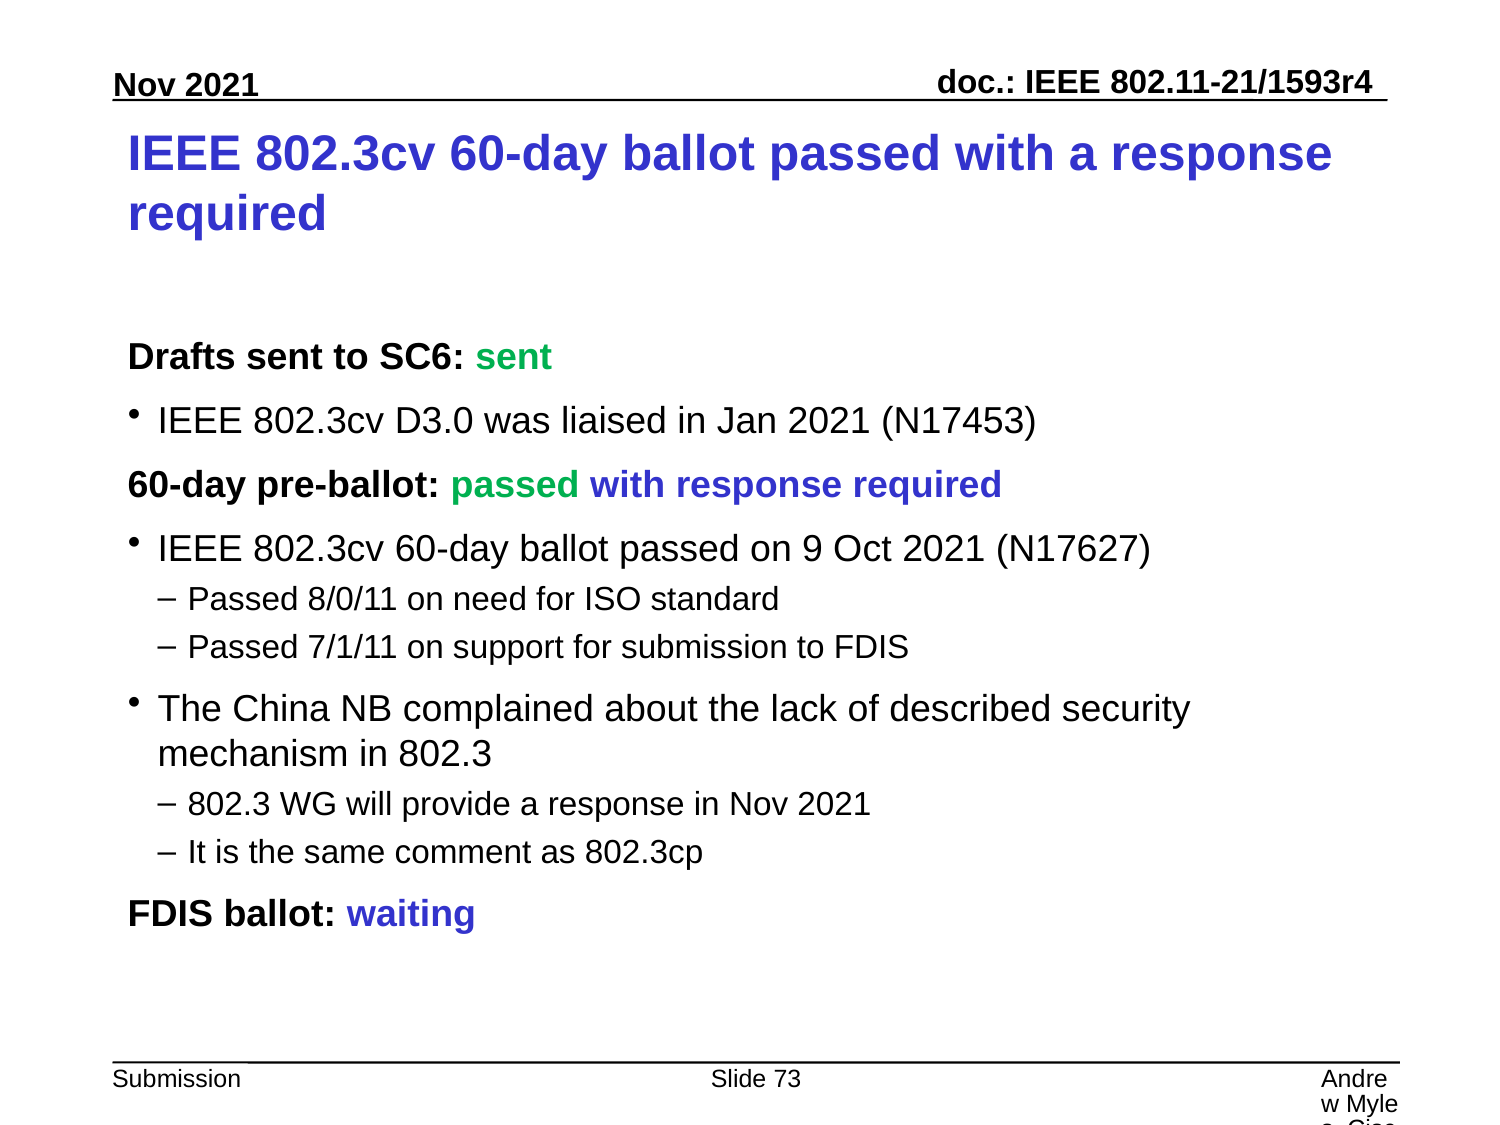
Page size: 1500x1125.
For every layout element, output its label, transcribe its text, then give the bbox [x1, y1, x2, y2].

footer Andrew Myles, Cisco [1320, 1061, 1402, 1093]
slide_number Slide 73 [709, 1061, 803, 1093]
title IEEE 802.3cv 60-day ballot passed with a response required [112, 112, 1388, 288]
list Drafts sent to SC6: sent IEEE 802.3cv D3.0 was liaised in Jan 2021 (N17453) 60-day pre-ballot: passed with response required IEEE 802.3cv 60-day ballot passed on 9 Oct 2021 (N17627) Passed 8/0/11 on need for ISO standard Passed 7/1/11 on support for submission to FDIS The China NB complained about the lack of described security mechanism in 802.3 802.3 WG will provide a response in Nov 2021 It is the same comment as 802.3cp FDIS ballot: waiting [112, 324, 1388, 1000]
